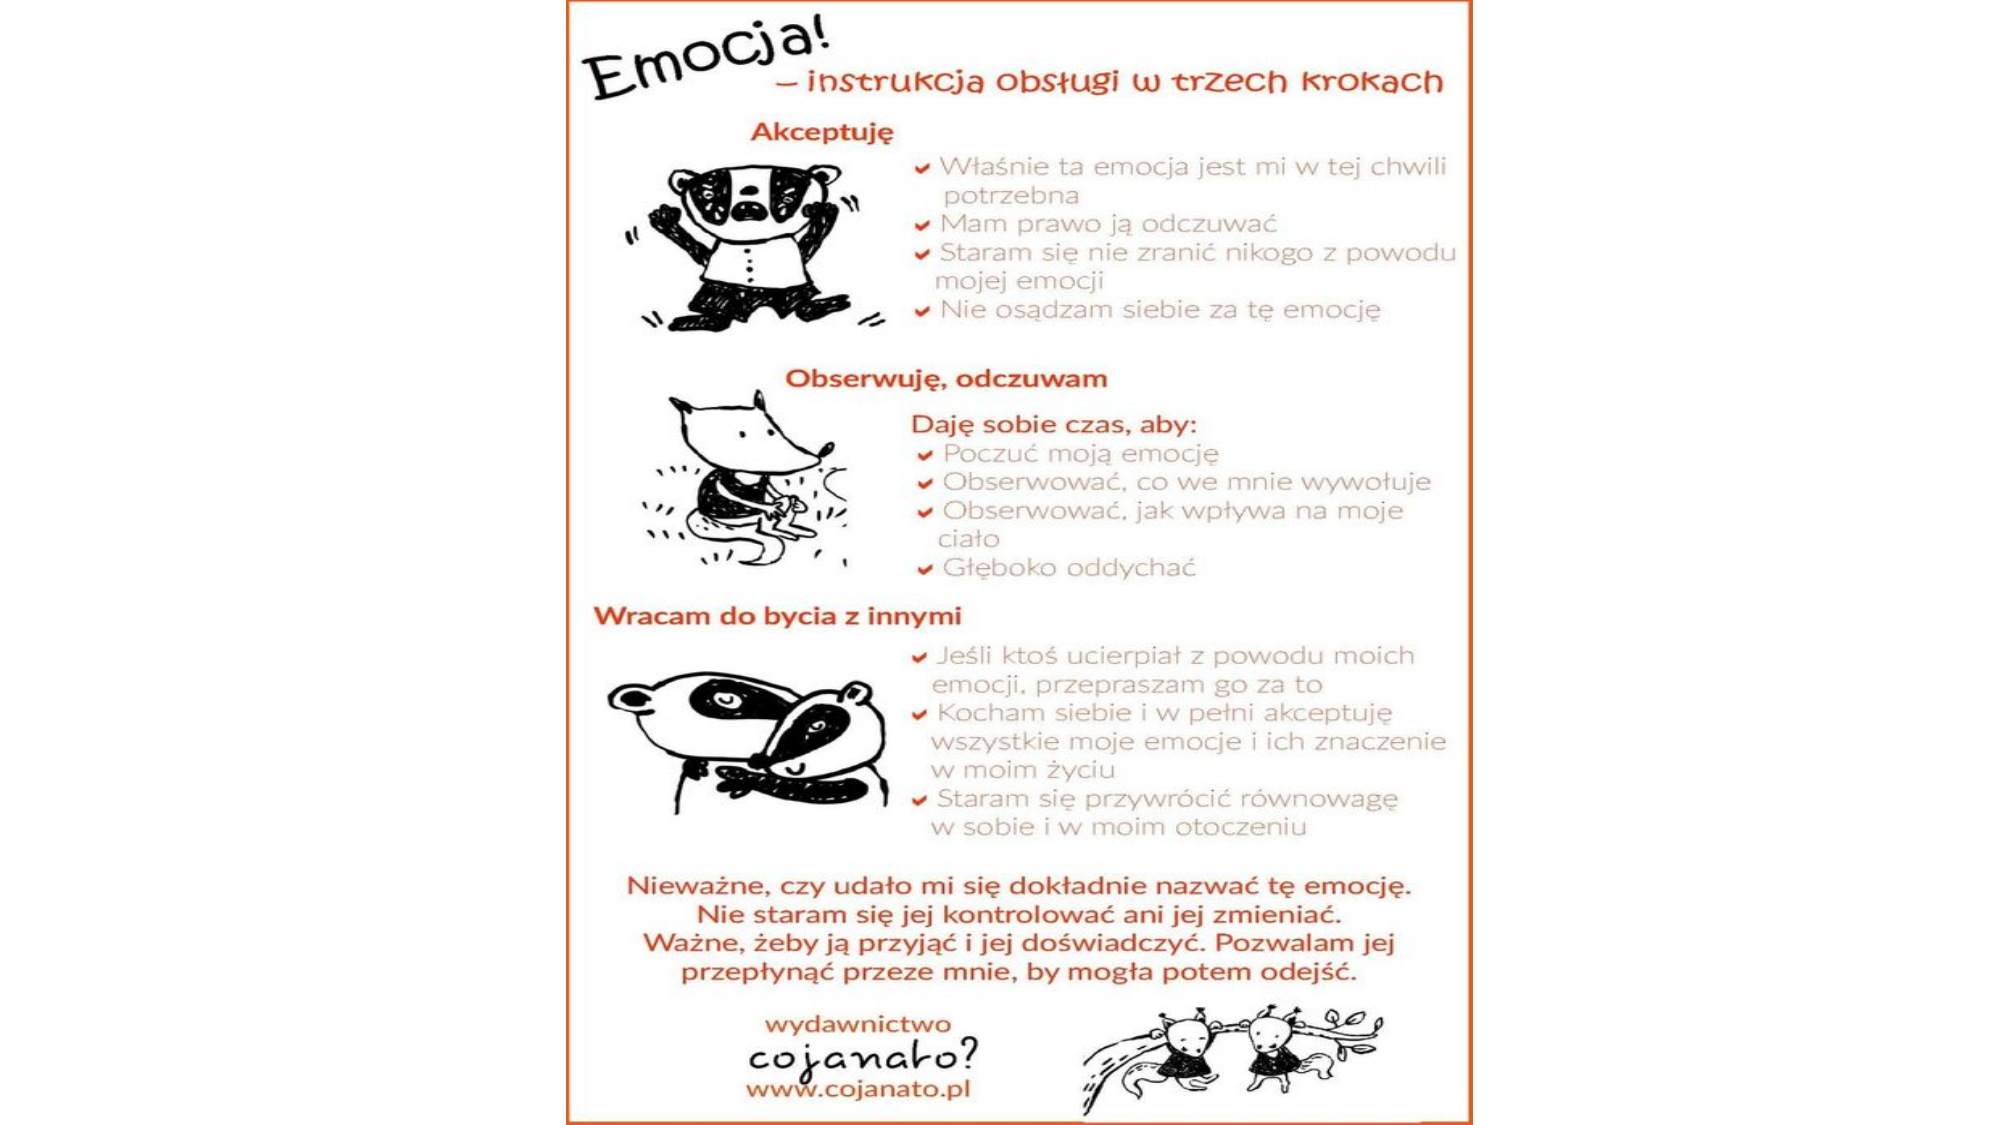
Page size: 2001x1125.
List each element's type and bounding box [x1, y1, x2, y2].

picture [566, 0, 1473, 1125]
